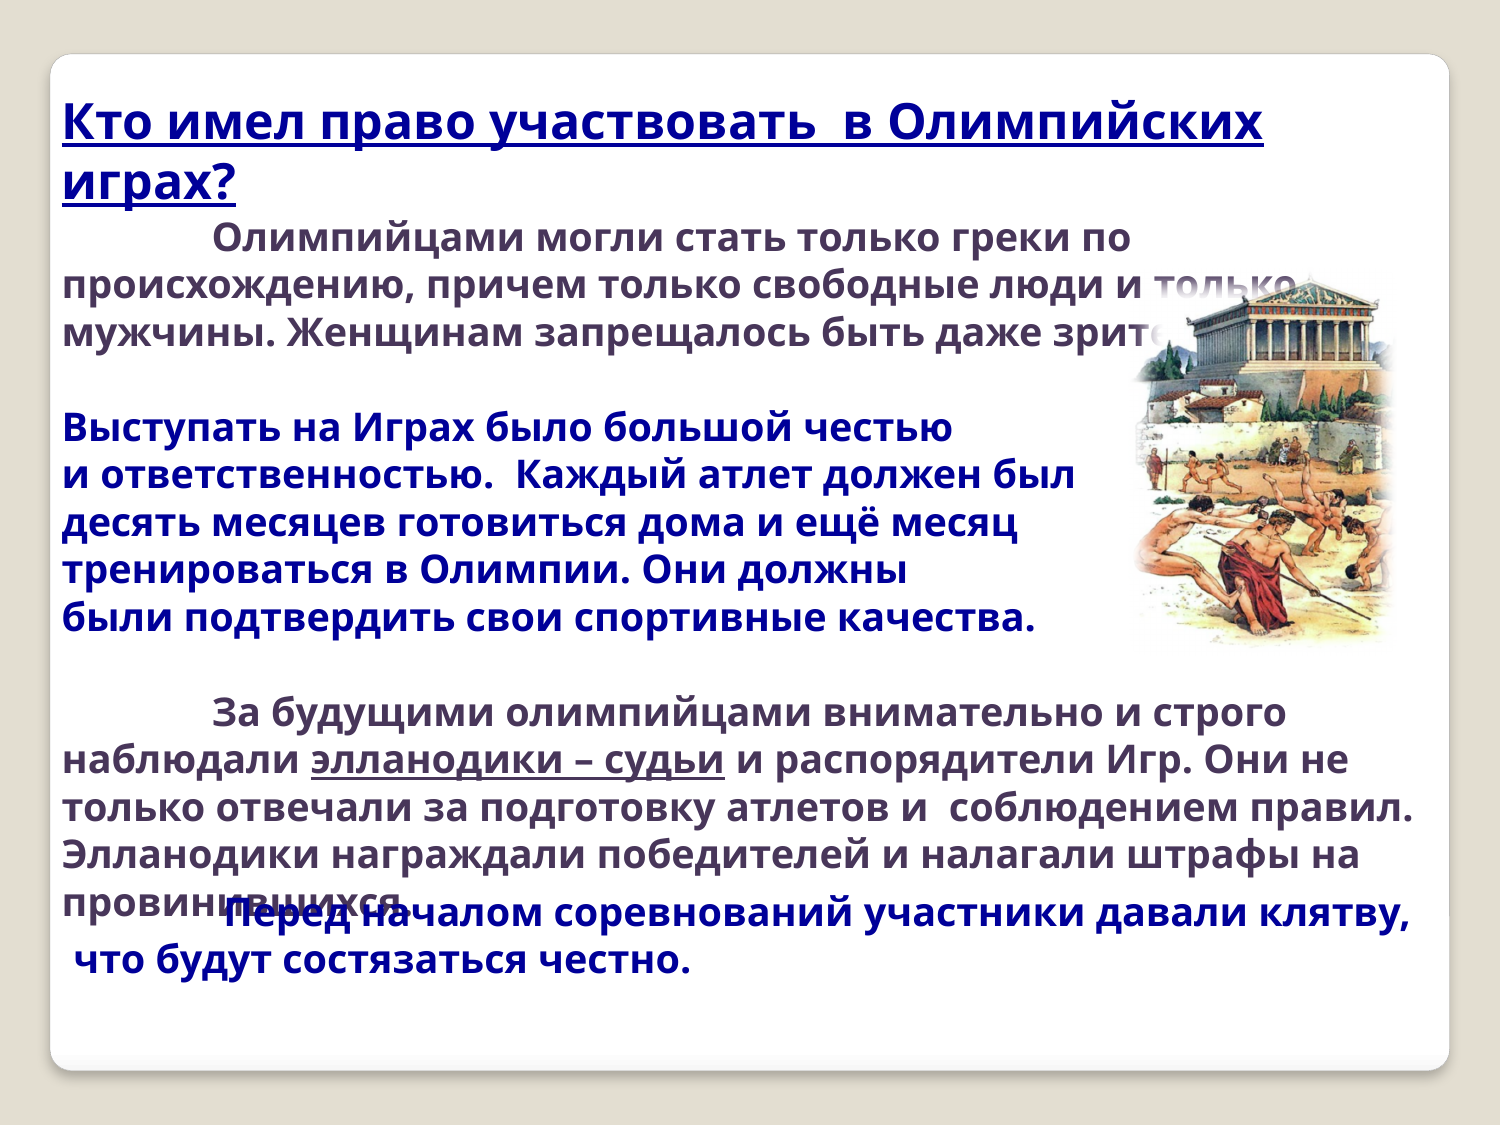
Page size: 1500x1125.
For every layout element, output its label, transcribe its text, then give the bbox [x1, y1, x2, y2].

picture [1128, 267, 1398, 657]
text_box Кто имел право участвовать в Олимпийских играх? Олимпийцами могли стать только греки по происхождению, причем только свободные люди и только мужчины. Женщинам запрещалось быть даже зрителями. Выступать на Играх было большой честью и ответственностью. Каждый атлет должен был десять месяцев готовиться дома и ещё месяц тренироваться в Олимпии. Они должны были подтвердить свои спортивные качества. За будущими олимпийцами внимательно и строго наблюдали элланодики – судьи и распорядители Игр. Они не только отвечали за подготовку атлетов и соблюдением правил. Элланодики награждали победителей и налагали штрафы на провинившихся. [46, 81, 1454, 982]
text_box Перед началом соревнований участники давали клятву, что будут состязаться честно. [58, 831, 1430, 990]
